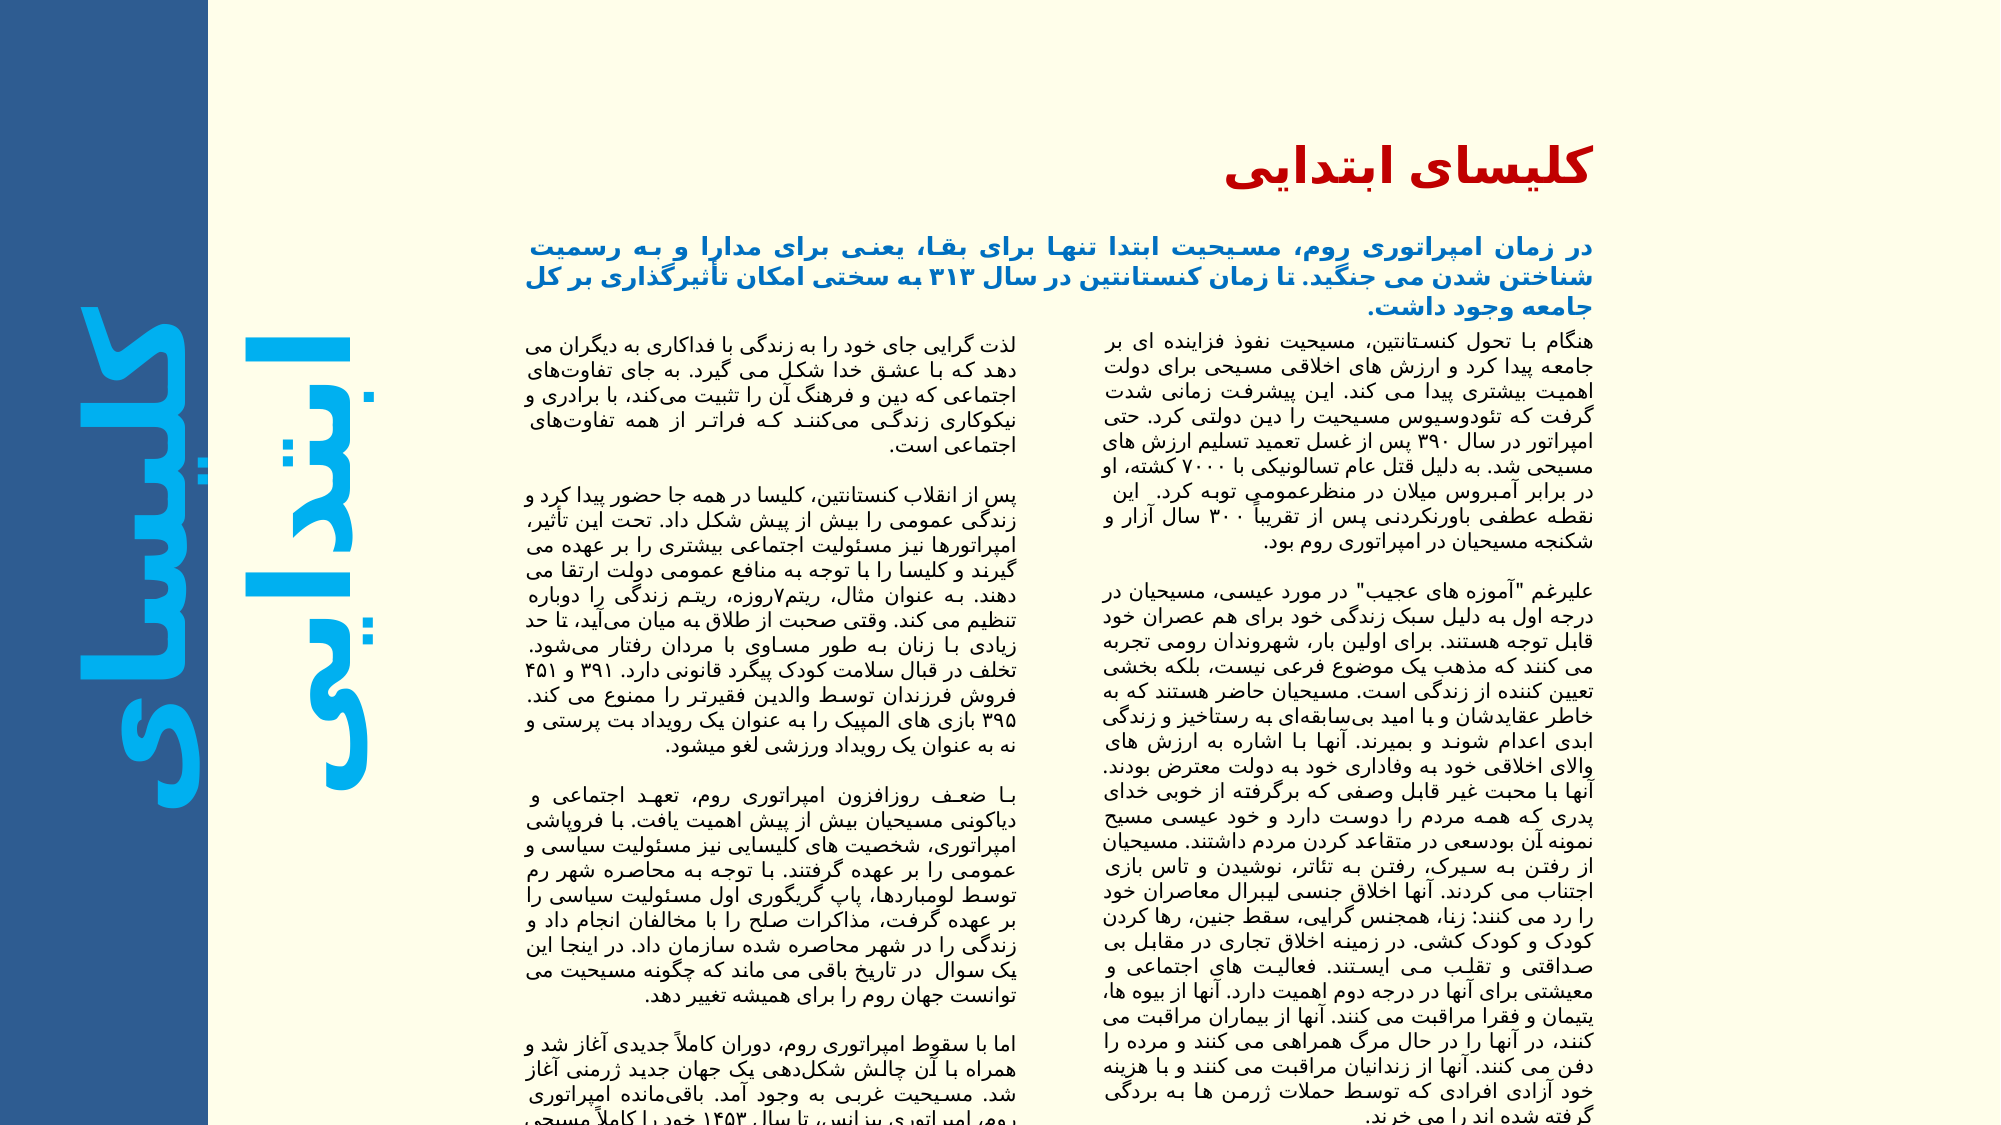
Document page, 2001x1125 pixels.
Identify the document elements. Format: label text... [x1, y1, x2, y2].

text_box لذت گرایی جای خود را به زندگی با فداکاری به دیگران می دهد که با عشق خدا شکل می گیرد. به جای تفاوت‌های اجتماعی که دین و فرهنگ آن را تثبیت می‌کند، با برادری و نیکوکاری زندگی می‌کنند که فراتر از همه تفاوت‌های اجتماعی است. پس از انقلاب کنستانتین، کلیسا در همه جا حضور پیدا کرد و زندگی عمومی را بیش از پیش شکل داد. تحت این تأثیر، امپراتورها نیز مسئولیت اجتماعی بیشتری را بر عهده می گیرند و کلیسا را ​​با توجه به منافع عمومی دولت ارتقا می دهند. به عنوان مثال، ریتم۷روزه، ریتم زندگی را دوباره تنظیم می کند. وقتی صحبت از طلاق به میان می‌آید، تا حد زیادی با زنان به طور مساوی با مردان رفتار می‌شود. تخلف در قبال سلامت کودک پیگرد قانونی دارد. ۳۹۱ و ۴۵۱ فروش فرزندان توسط والدین فقیرتر را ممنوع می کند. ۳۹۵ بازی های المپیک را به عنوان یک رویداد بت پرستی و نه به عنوان یک رویداد ورزشی لغو میشود. با ضعف روزافزون امپراتوری روم، تعهد اجتماعی و دیاکونی مسیحیان بیش از پیش اهمیت یافت. با فروپاشی امپراتوری، شخصیت های کلیسایی نیز مسئولیت سیاسی و عمومی را بر عهده گرفتند. با توجه به محاصره شهر رم توسط لومباردها، پاپ گریگوری اول مسئولیت سیاسی را بر عهده گرفت، مذاکرات صلح را با مخالفان انجام داد و زندگی را در شهر محاصره شده سازمان داد. در اینجا این یک سوال در تاریخ باقی می ماند که چگونه مسیحیت می توانست جهان روم را برای همیشه تغییر دهد. اما با سقوط امپراتوری روم، دوران کاملاً جدیدی آغاز شد و همراه با آن چالش شکل‌دهی یک جهان جدید ژرمنی آغاز شد. مسیحیت غربی به وجود آمد. باقی‌مانده امپراتوری روم، امپراتوری بیزانس، تا سال ۱۴۵۳ خود را کاملاً مسیحی می‌دانست، تا زمانی که در طوفان حمله مسلمانان قرار گرفت. [509, 324, 1032, 1125]
text_box هنگام با تحول کنستانتین، مسیحیت نفوذ فزاینده ای بر جامعه پیدا کرد و ارزش های اخلاقی مسیحی برای دولت اهمیت بیشتری پیدا می کند. این پیشرفت زمانی شدت گرفت که تئودوسیوس مسیحیت را دین دولتی کرد. حتی امپراتور در سال ۳۹۰ پس از غسل تعمید تسلیم ارزش های مسیحی شد. به دلیل قتل عام تسالونیکی با ۷۰۰۰ کشته، او در برابر آمبروس میلان در منظرعمومی توبه کرد. این نقطه عطفی باورنکردنی پس از تقریباً ۳۰۰ سال آزار و شکنجه مسیحیان در امپراتوری روم بود. علیرغم "آموزه های عجیب" در مورد عیسی، مسیحیان در درجه اول به دلیل سبک زندگی خود برای هم عصران خود قابل توجه هستند. برای اولین بار، شهروندان رومی تجربه می کنند که مذهب یک موضوع فرعی نیست، بلکه بخشی تعیین کننده از زندگی است. مسیحیان حاضر هستند که به خاطر عقایدشان و با امید بی‌سابقه‌ای به رستاخیز و زندگی ابدی اعدام شوند و بمیرند. آنها با اشاره به ارزش های والای اخلاقی خود به وفاداری خود به دولت معترض بودند. آنها با محبت غیر قابل وصفی که برگرفته از خوبی خدای پدری که همه مردم را دوست دارد و خود عیسی مسیح نمونه آن بودسعی در متقاعد کردن مردم داشتند. مسیحیان از رفتن به سیرک، رفتن به تئاتر، نوشیدن و تاس بازی اجتناب می کردند. آنها اخلاق جنسی لیبرال معاصران خود را رد می کنند: زنا، همجنس گرایی، سقط جنین، رها کردن کودک و کودک کشی. در زمینه اخلاق تجاری در مقابل بی صداقتی و تقلب می ایستند. فعالیت های اجتماعی و معیشتی برای آنها در درجه دوم اهمیت دارد. آنها از بیوه ها، یتیمان و فقرا مراقبت می کنند. آنها از بیماران مراقبت می کنند، در آنها را در حال مرگ همراهی می کنند و مرده را دفن می کنند. آنها از زندانیان مراقبت می کنند و با هزینه خود آزادی افرادی که توسط حملات ژرمن ها به بردگی گرفته شده اند را می خرند. با ارادت به همسایه خود، مسیحیان روشی کاملاً جدید از زندگی را به اطرافیان خود ارائه می دهند: [1086, 320, 1609, 1125]
text_box [0, 0, 208, 1125]
text_box [208, 0, 2000, 1125]
text_box کلیسای ابتدایی [40, 62, 386, 1063]
text_box کلیسای ابتدایی [751, 126, 1609, 201]
text_box در زمان امپراتوری روم، مسیحیت ابتدا تنها برای بقا، یعنی برای مدارا و به رسمیت شناختن شدن می جنگید. تا زمان کنستانتین در سال ۳۱۳ به سختی امکان تأثیرگذاری بر کل جامعه وجود داشت. [509, 223, 1609, 328]
